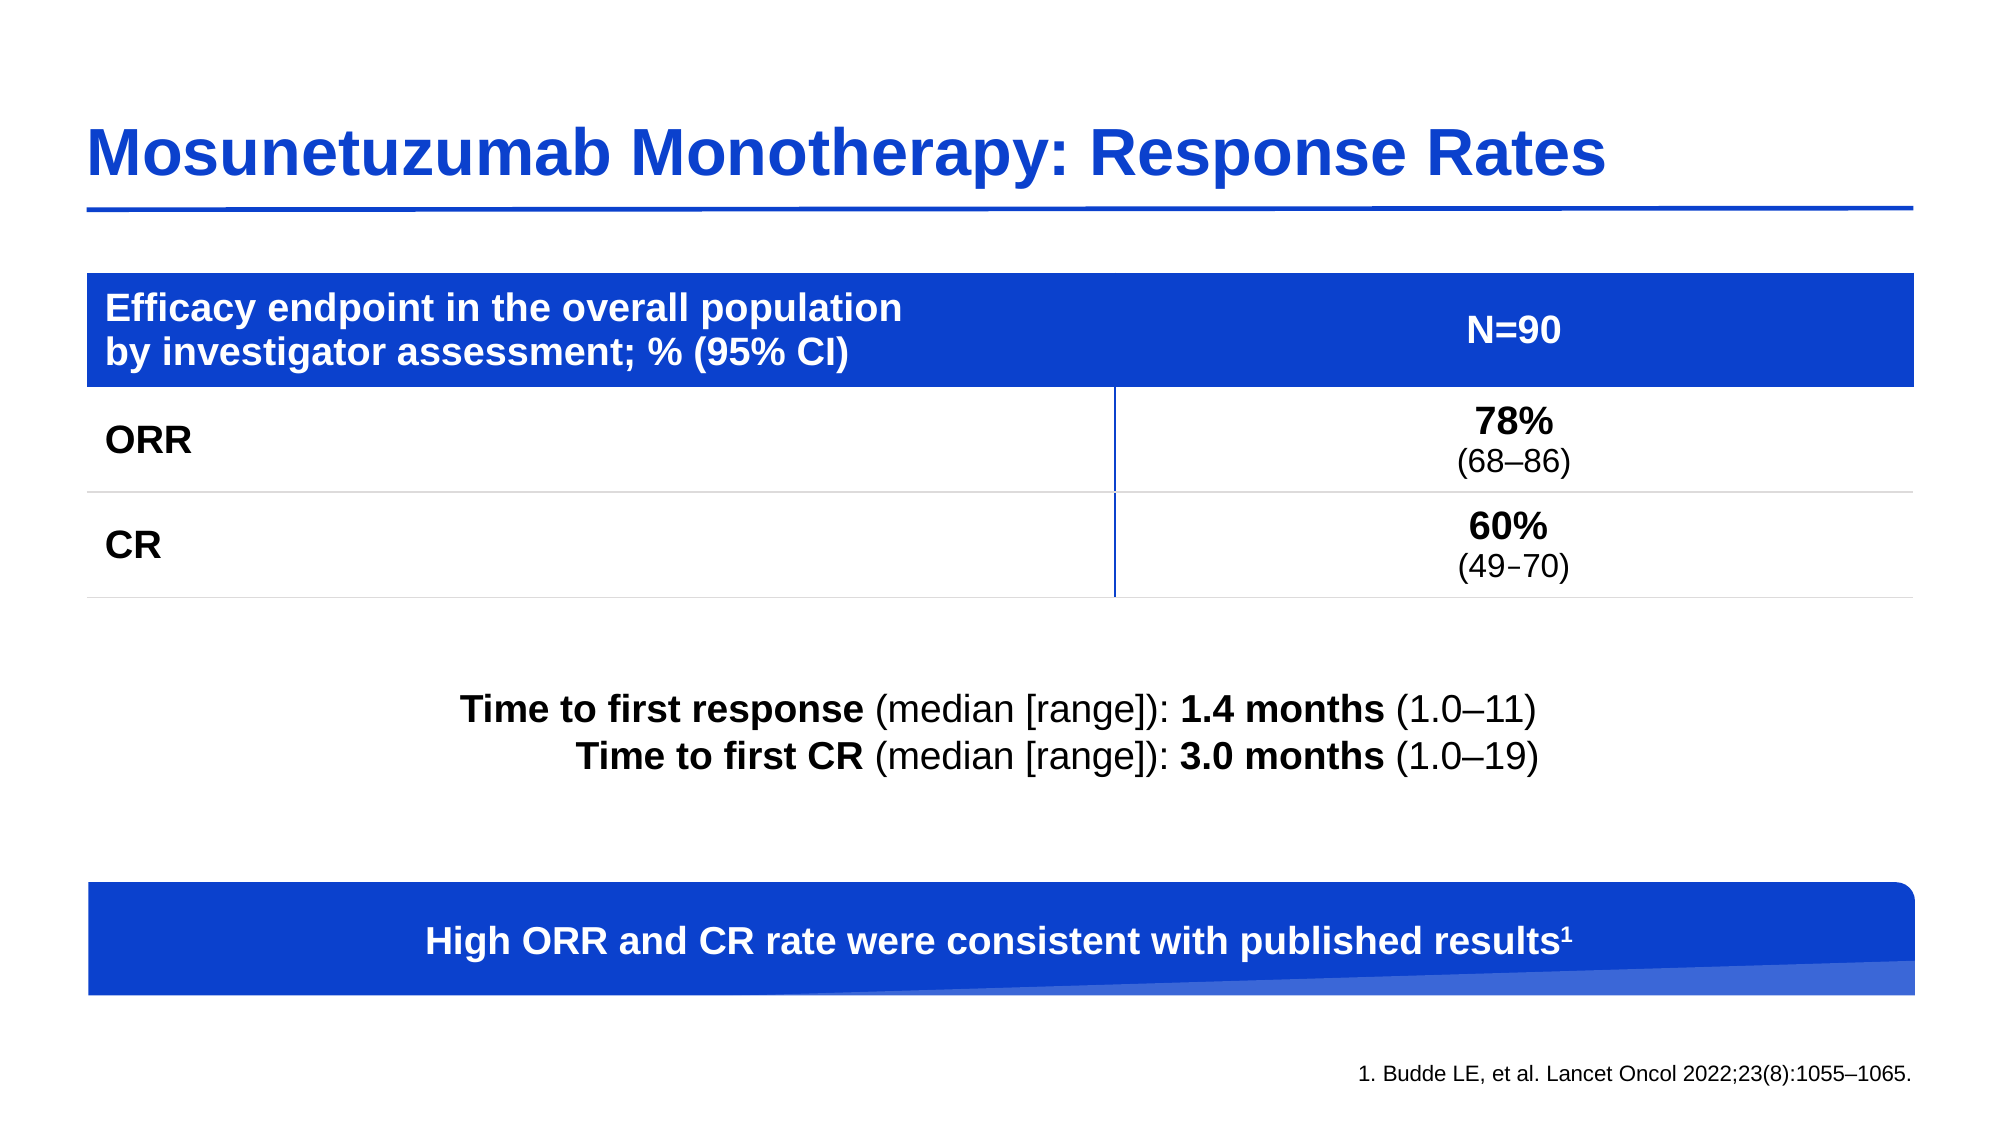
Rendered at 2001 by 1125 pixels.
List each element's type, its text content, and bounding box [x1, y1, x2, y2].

table_header Efficacy endpoint in the overall population by investigator assessment; % (95% CI) [87, 273, 1114, 387]
list 1. Budde LE, et al. Lancet Oncol 2022;23(8):1055–1065. [1126, 1026, 1914, 1086]
table_cell CR [87, 493, 1114, 597]
table_cell 78% (68–86) [1116, 387, 1913, 491]
title Mosunetuzumab Monotherapy: Response Rates [86, 39, 1851, 189]
table_cell ORR [87, 387, 1114, 491]
text_box [718, 958, 1918, 999]
table_header N=90 [1116, 273, 1912, 387]
text_box Time to first response (median [range]): 1.4 months (1.0–11) Time to first CR (median [range]): 3.0 months (1.0‒19) [331, 676, 1666, 785]
text_box High ORR and CR rate were consistent with published results1 [86, 880, 1918, 998]
table_cell 60% (49–70) [1116, 493, 1913, 597]
